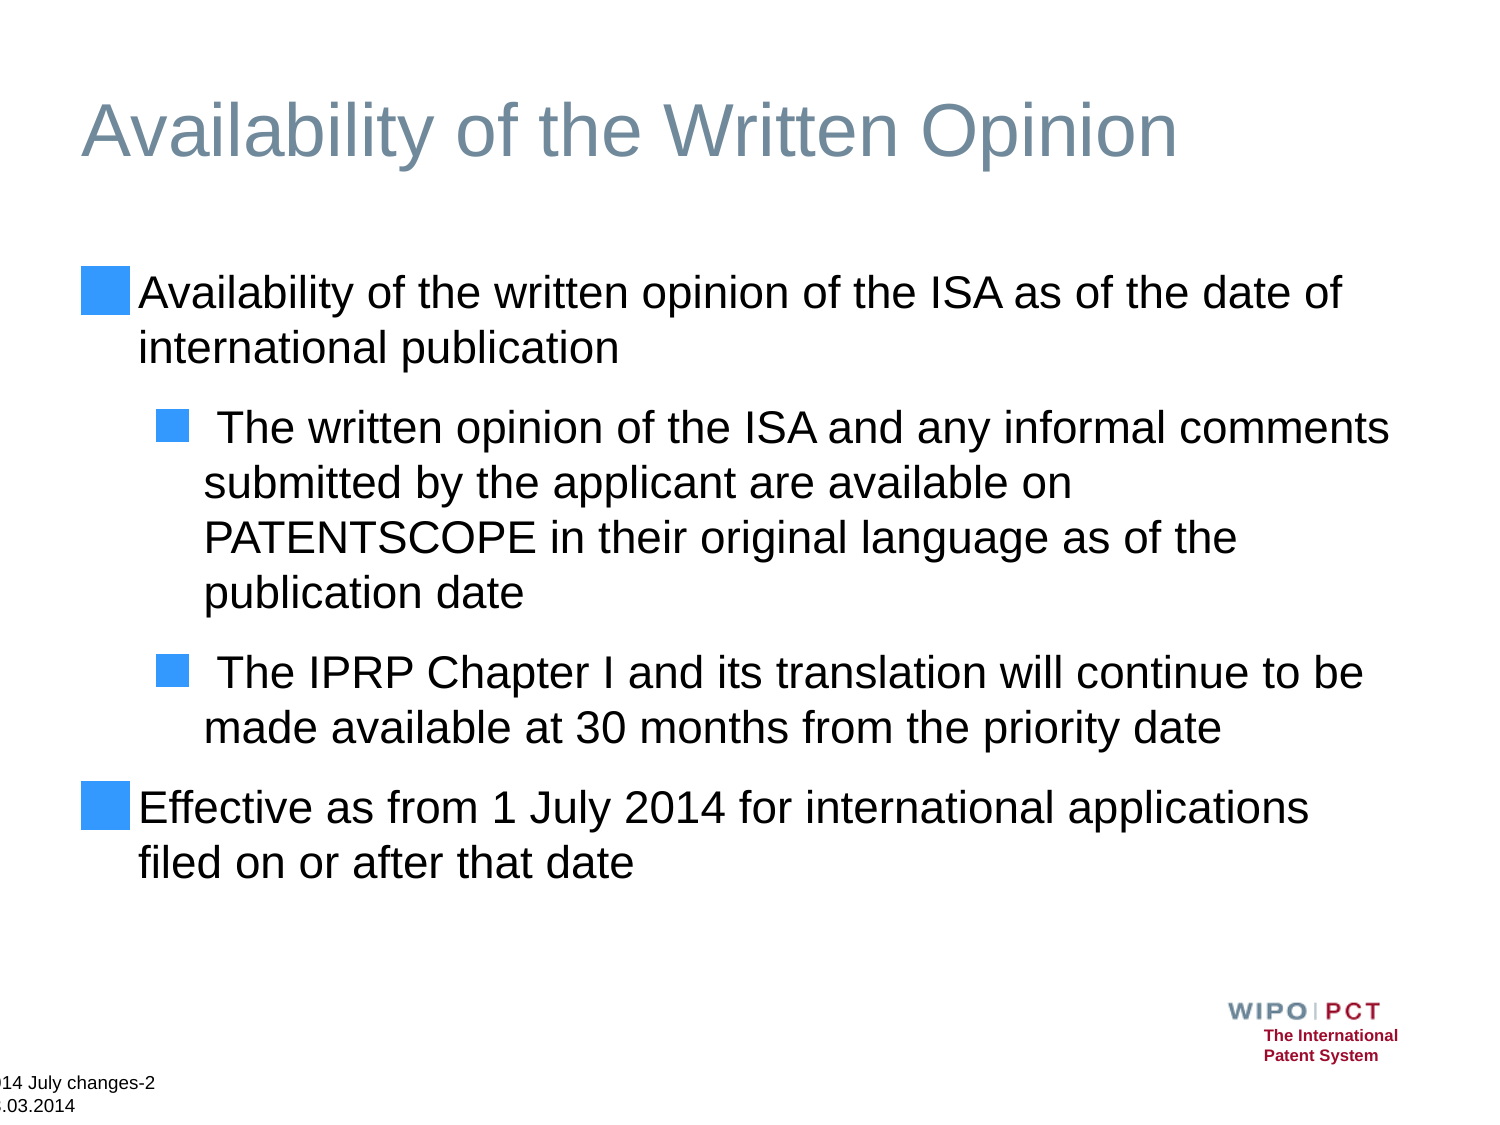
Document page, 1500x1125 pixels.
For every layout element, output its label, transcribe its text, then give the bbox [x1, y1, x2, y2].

picture [156, 654, 189, 687]
picture [81, 781, 130, 830]
title Availability of the Written Opinion [66, 45, 1417, 209]
picture [156, 409, 189, 442]
list Availability of the written opinion of the ISA as of the date of international publication The written opinion of the ISA and any informal comments submitted by the applicant are available on PATENTSCOPE in their original language as of the publication date The IPRP Chapter I and its translation will continue to be made available at 30 months from the priority date Effective as from 1 July 2014 for international applications filed on or after that date [66, 255, 1417, 1026]
picture [81, 266, 130, 315]
